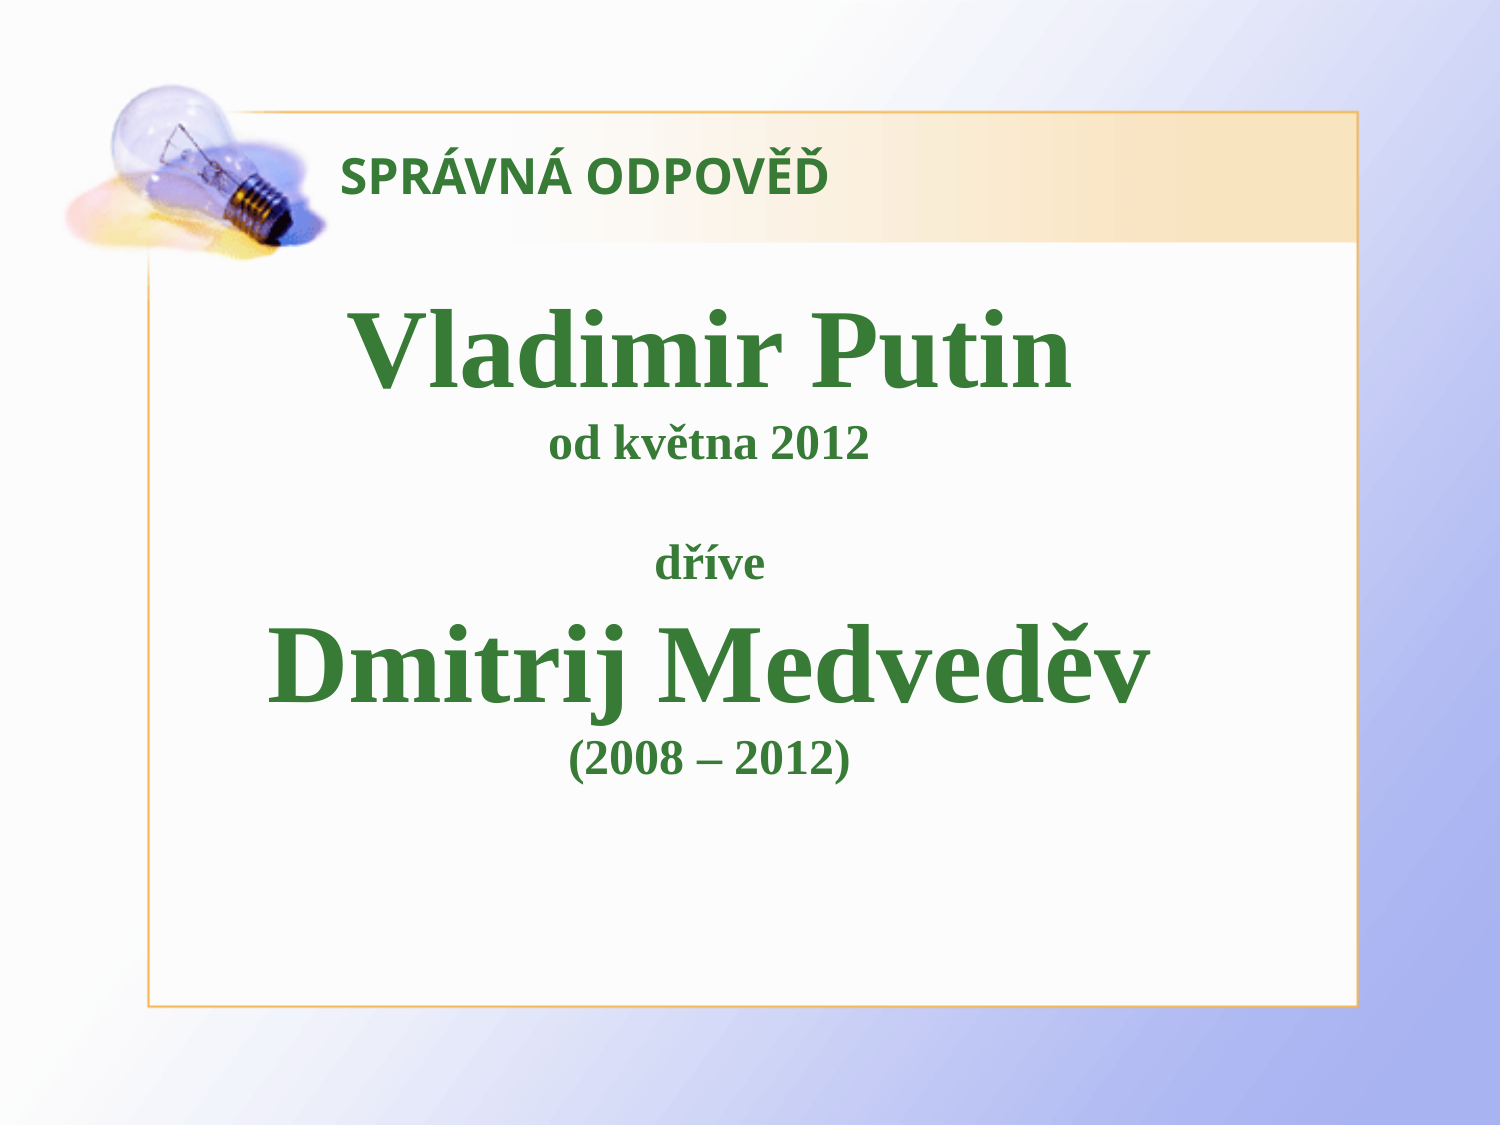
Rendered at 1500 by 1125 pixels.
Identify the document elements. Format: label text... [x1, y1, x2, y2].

picture [0, 0, 1500, 1125]
title SPRÁVNÁ ODPOVĚĎ [324, 134, 1276, 223]
text_box Vladimir Putin od května 2012 dříve Dmitrij Medveděv (2008 – 2012) [232, 267, 1188, 928]
